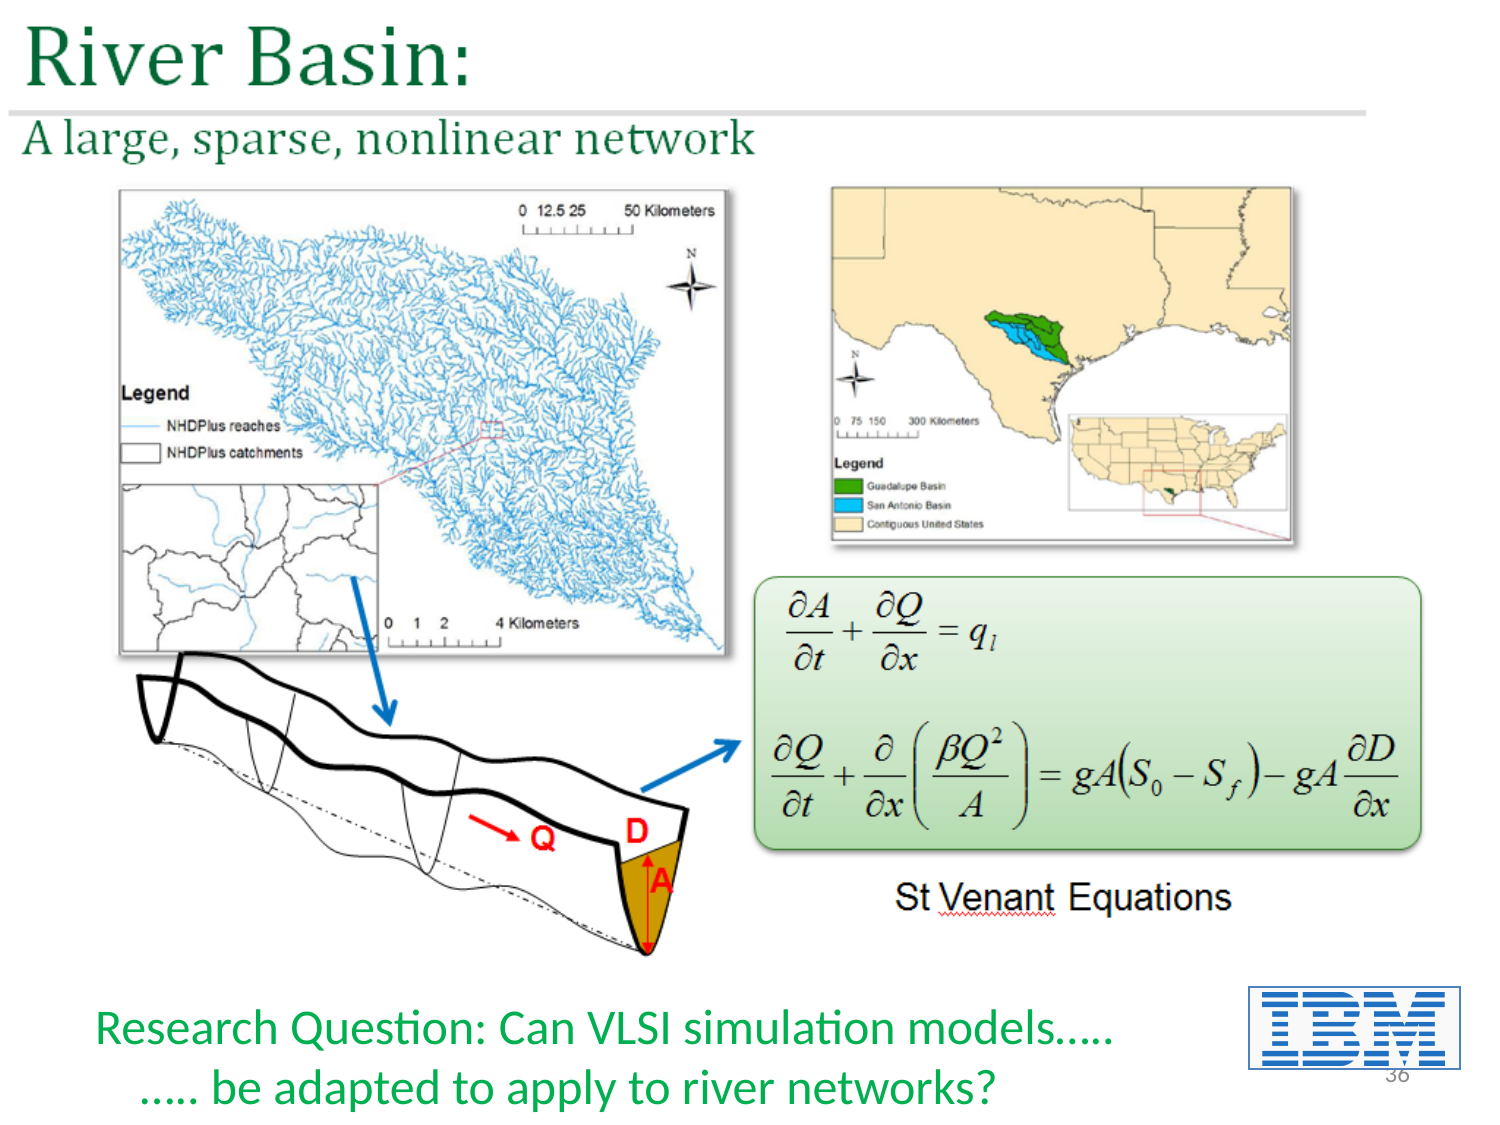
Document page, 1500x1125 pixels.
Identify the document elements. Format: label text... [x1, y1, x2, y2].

picture [0, 0, 1438, 976]
picture [1249, 987, 1460, 1069]
slide_number 36 [1074, 1042, 1425, 1103]
text_box Research Question: Can VLSI simulation models….. ….. be adapted to apply to river networks? [80, 987, 1142, 1123]
